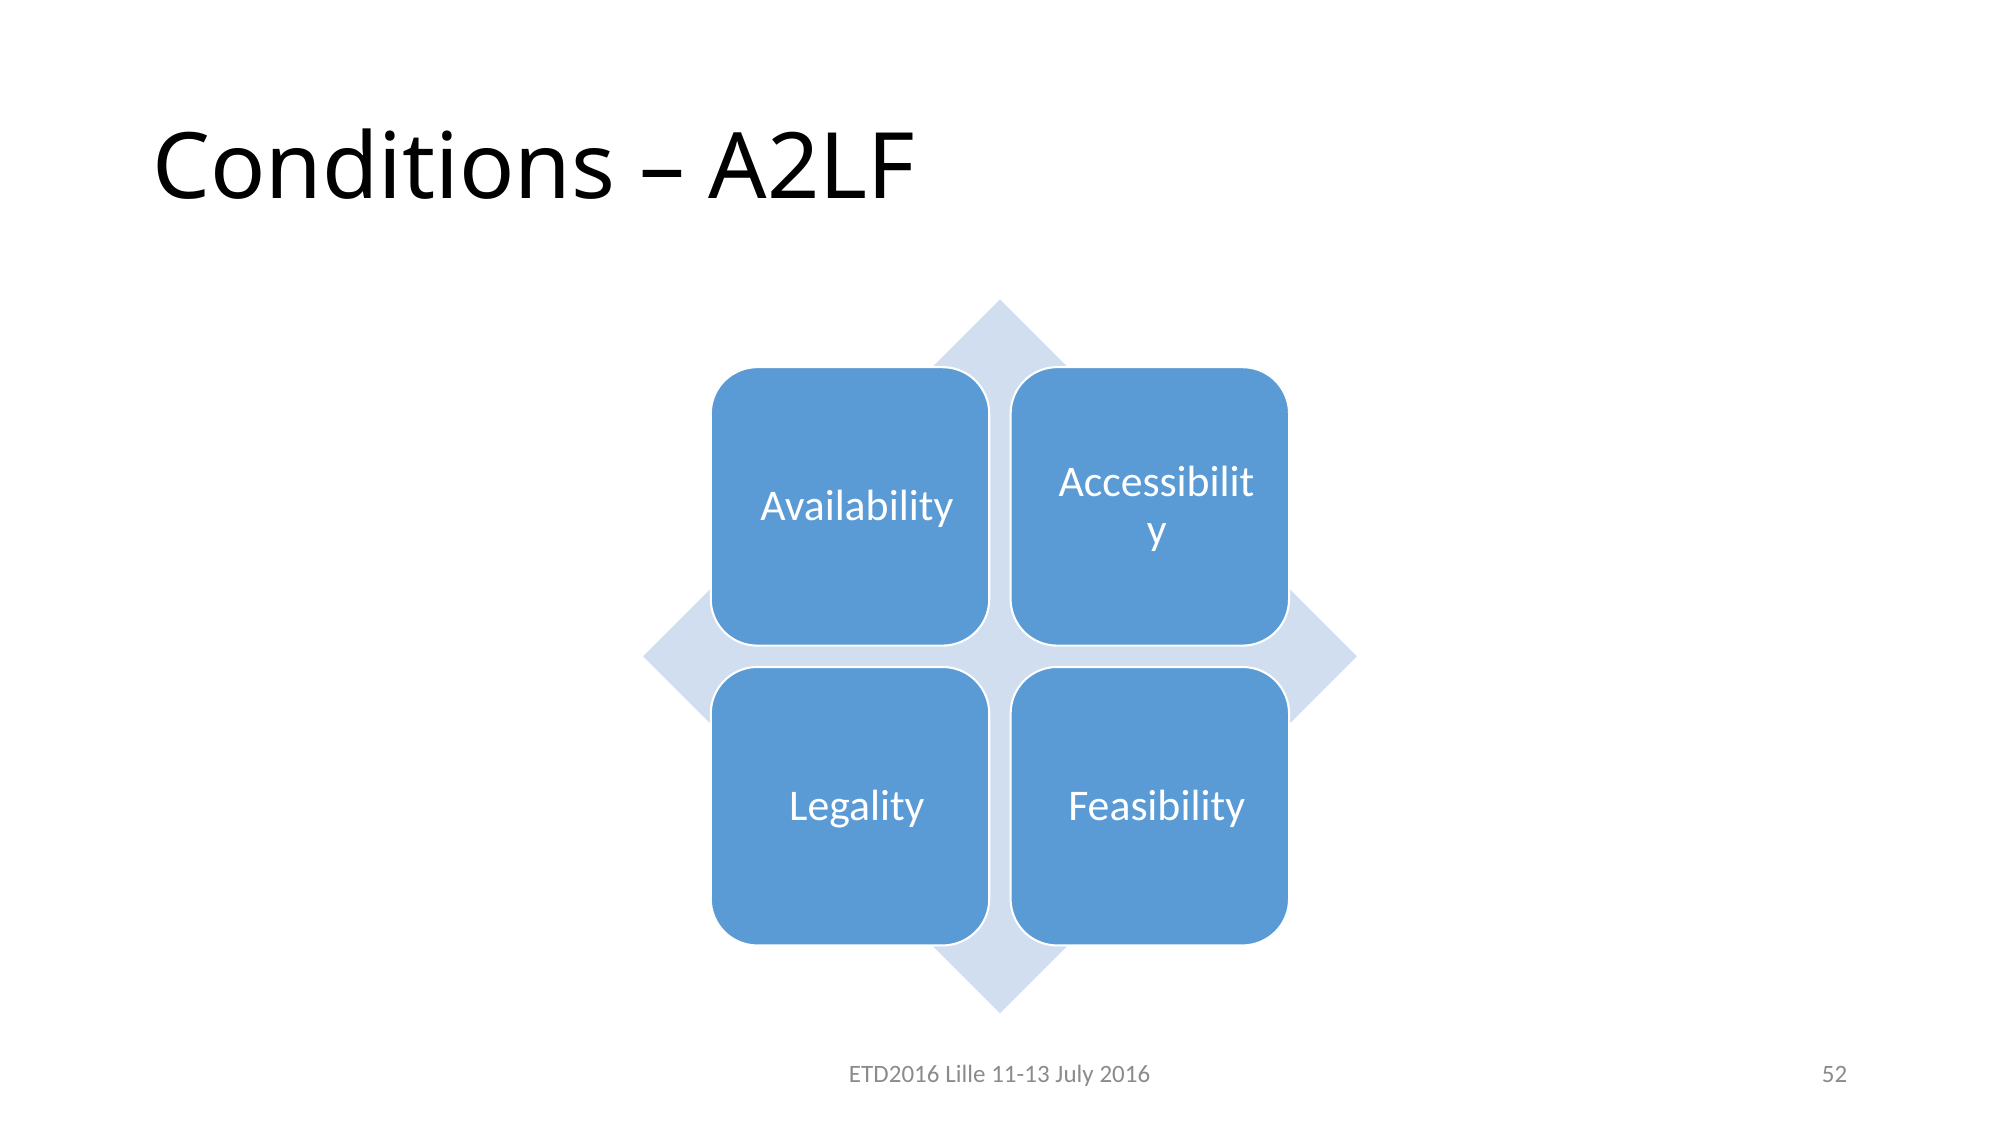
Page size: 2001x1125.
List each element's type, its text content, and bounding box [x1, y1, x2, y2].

footer ETD2016 Lille 11-13 July 2016 [662, 1042, 1338, 1103]
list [137, 299, 1863, 1014]
slide_number 52 [1412, 1042, 1863, 1103]
title Conditions – A2LF [137, 59, 1863, 278]
